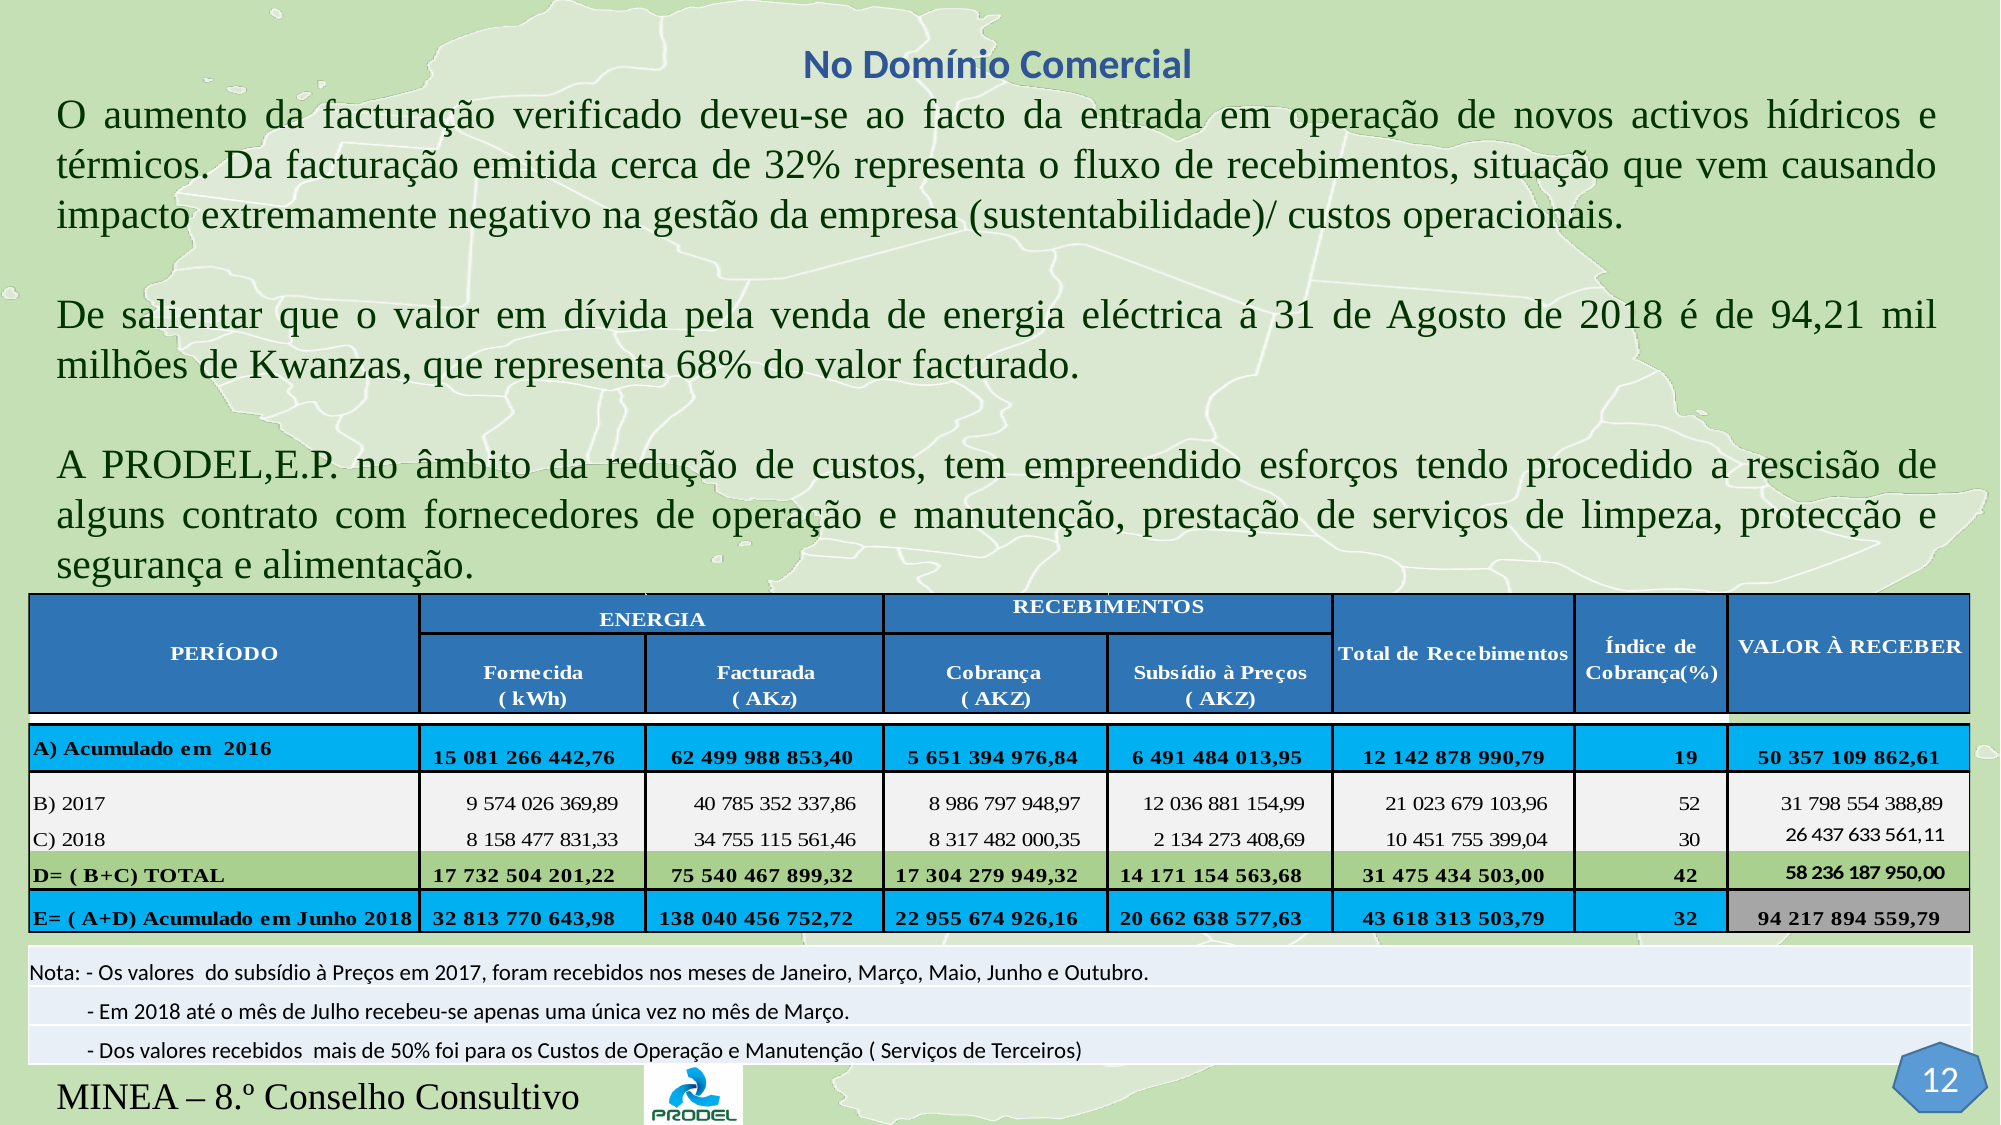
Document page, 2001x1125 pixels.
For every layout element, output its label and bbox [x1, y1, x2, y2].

text_box [28, 593, 1972, 934]
picture [0, 0, 2000, 1125]
